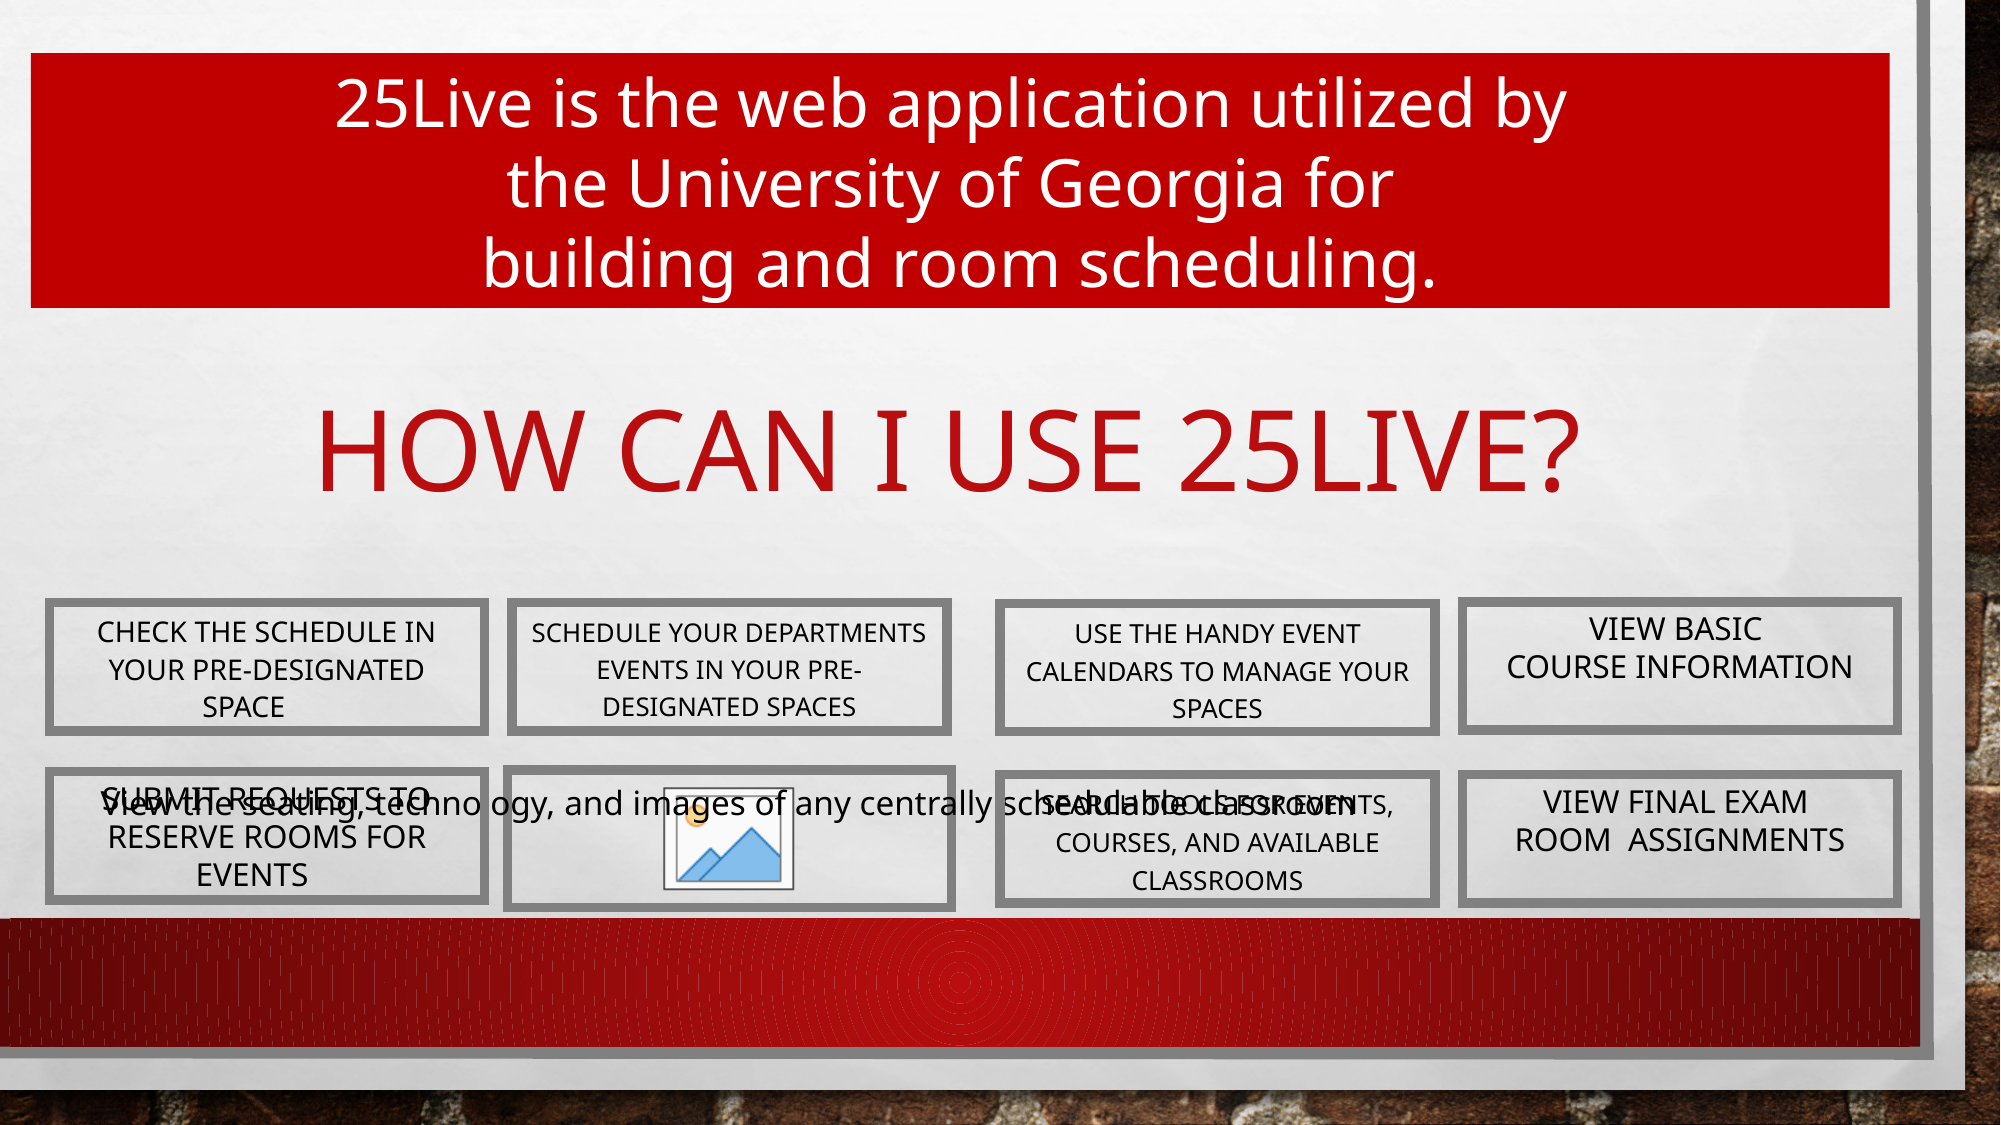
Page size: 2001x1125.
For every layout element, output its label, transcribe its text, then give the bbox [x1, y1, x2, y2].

picture [0, 0, 2000, 1125]
text_box View Final exam room assignments [1462, 774, 1898, 903]
text_box Check the schedule in your pre-designated space [49, 602, 485, 731]
picture [511, 774, 948, 904]
title How can I use 25live? [94, 391, 1800, 520]
text_box Use the handy event calendars to manage your spaces [999, 603, 1435, 732]
text_box View Basic Course information [1462, 601, 1898, 731]
text_box Schedule your departments events in your pre-designated spaces [511, 602, 947, 731]
text_box Submit requests to reserve rooms for events [49, 771, 485, 900]
text_box Search tools for events, courses, and available classrooms [999, 774, 1435, 903]
text_box 25Live is the web application utilized by the University of Georgia for building and room scheduling. [30, 53, 1890, 308]
